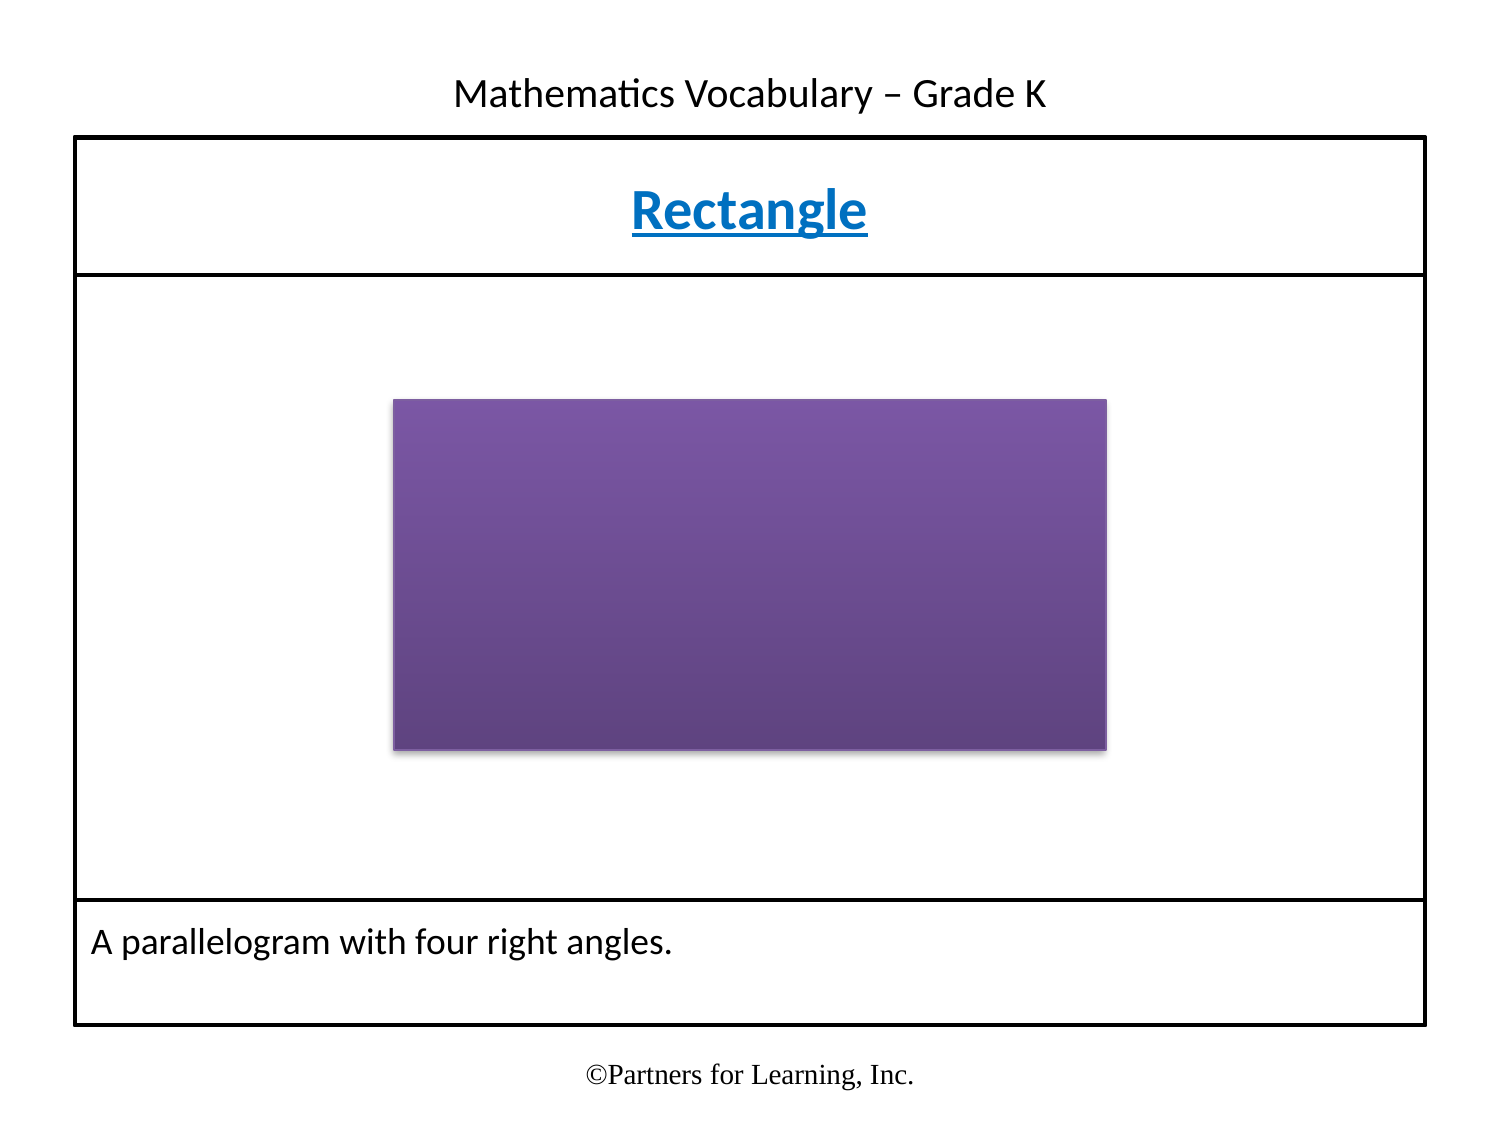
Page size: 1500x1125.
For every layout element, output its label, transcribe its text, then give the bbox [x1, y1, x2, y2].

text_box [393, 399, 1107, 751]
text_box A parallelogram with four right angles. [76, 909, 1364, 970]
text_box [74, 900, 1425, 1025]
text_box Rectangle [474, 163, 1025, 249]
text_box [74, 275, 1425, 900]
footer ©Partners for Learning, Inc. [512, 1042, 988, 1103]
text_box [74, 137, 1425, 275]
